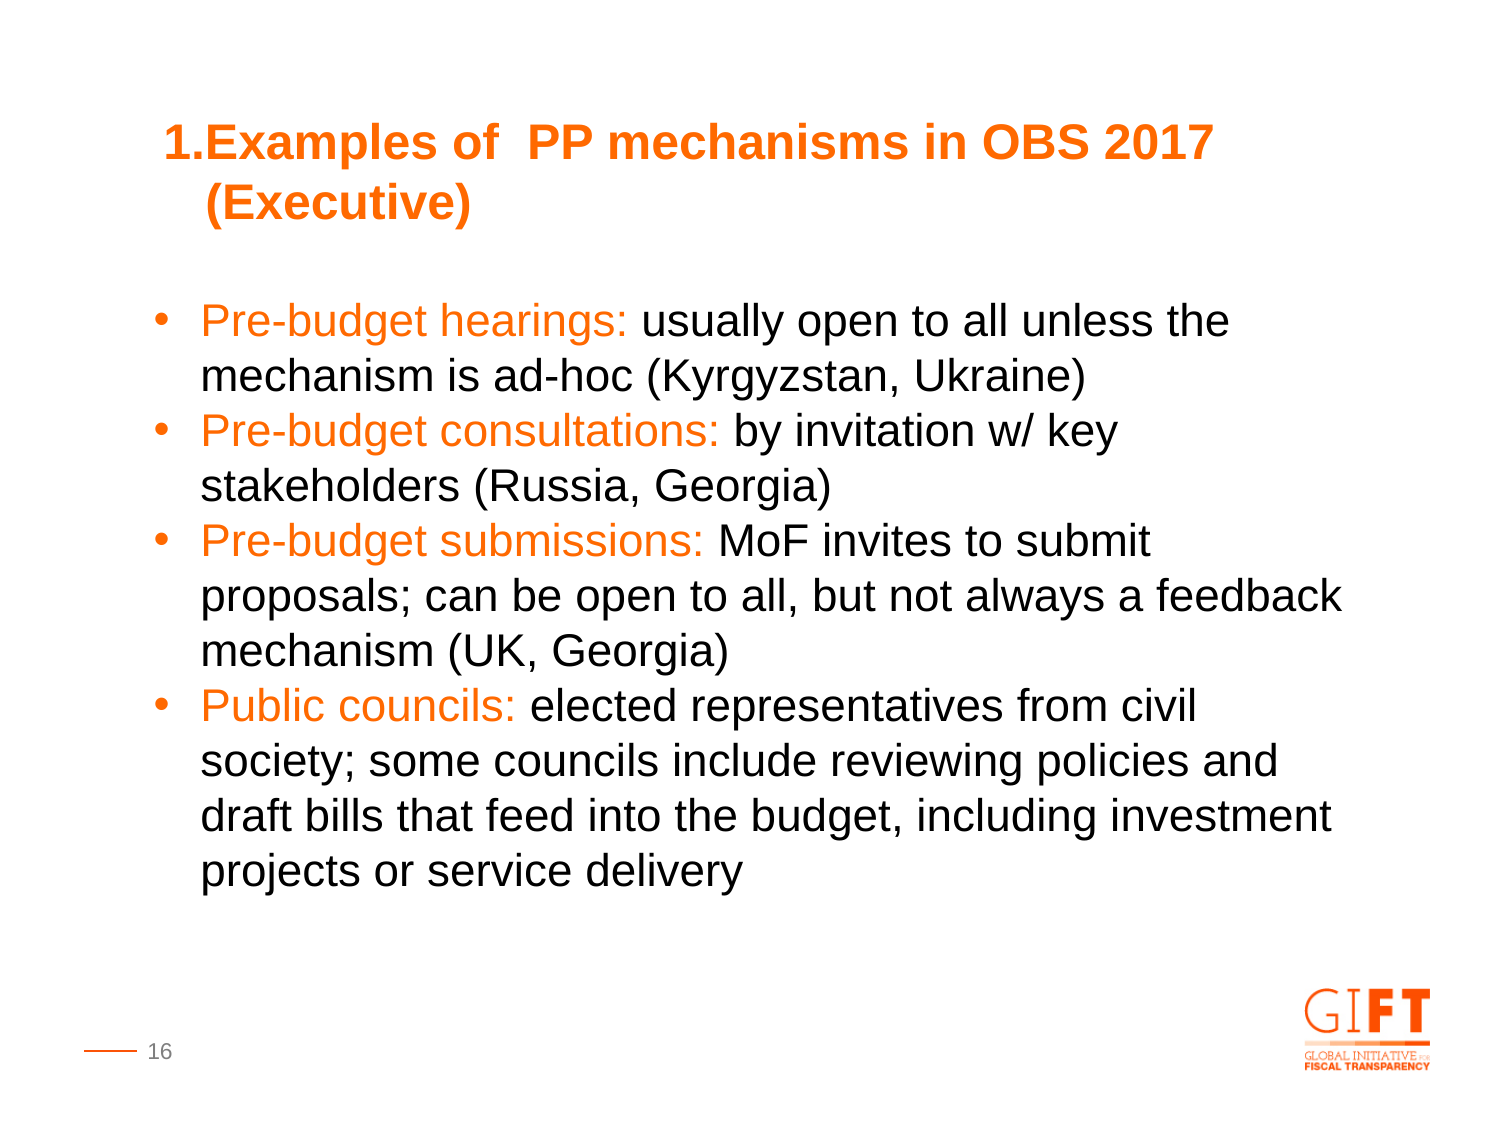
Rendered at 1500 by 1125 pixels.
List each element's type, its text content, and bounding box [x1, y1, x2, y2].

text_box 16 [75, 1029, 188, 1090]
text_box Pre-budget hearings: usually open to all unless the mechanism is ad-hoc (Kyrgyzstan, Ukraine) Pre-budget consultations: by invitation w/ key stakeholders (Russia, Georgia) Pre-budget submissions: MoF invites to submit proposals; can be open to all, but not always a feedback mechanism (UK, Georgia) Public councils: elected representatives from civil society; some councils include reviewing policies and draft bills that feed into the budget, including investment projects or service delivery [138, 283, 1361, 949]
text_box 1.Examples of PP mechanisms in OBS 2017 (Executive) [148, 101, 1500, 282]
picture [1304, 988, 1431, 1073]
